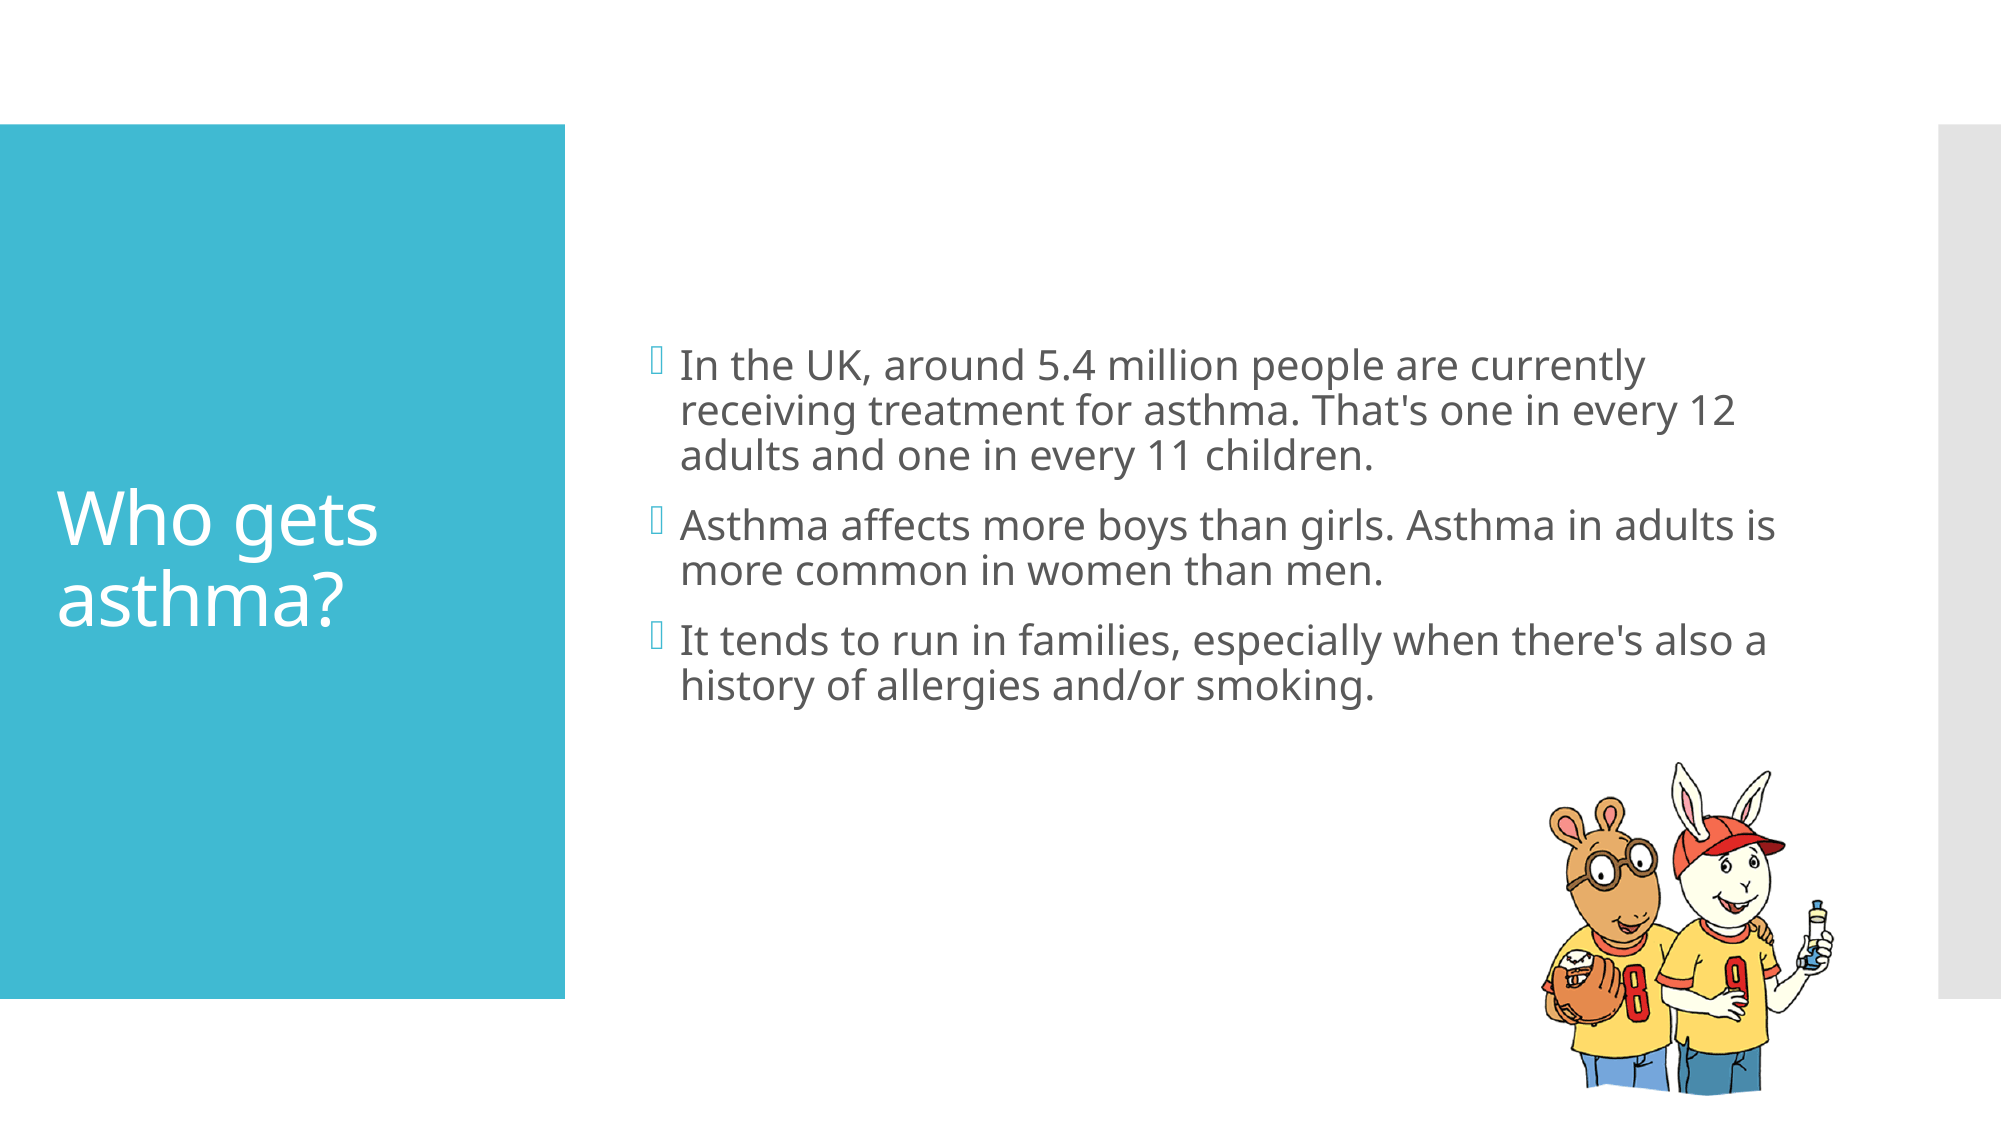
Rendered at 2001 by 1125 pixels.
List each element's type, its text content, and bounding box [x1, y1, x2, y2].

title Who gets asthma? [41, 184, 525, 940]
picture [1448, 748, 1903, 1100]
list In the UK, around 5.4 million people are currently receiving treatment for asthma. That's one in every 12 adults and one in every 11 children. Asthma affects more boys than girls. Asthma in adults is more common in women than men. It tends to run in families, especially when there's also a history of allergies and/or smoking. [634, 141, 1835, 982]
